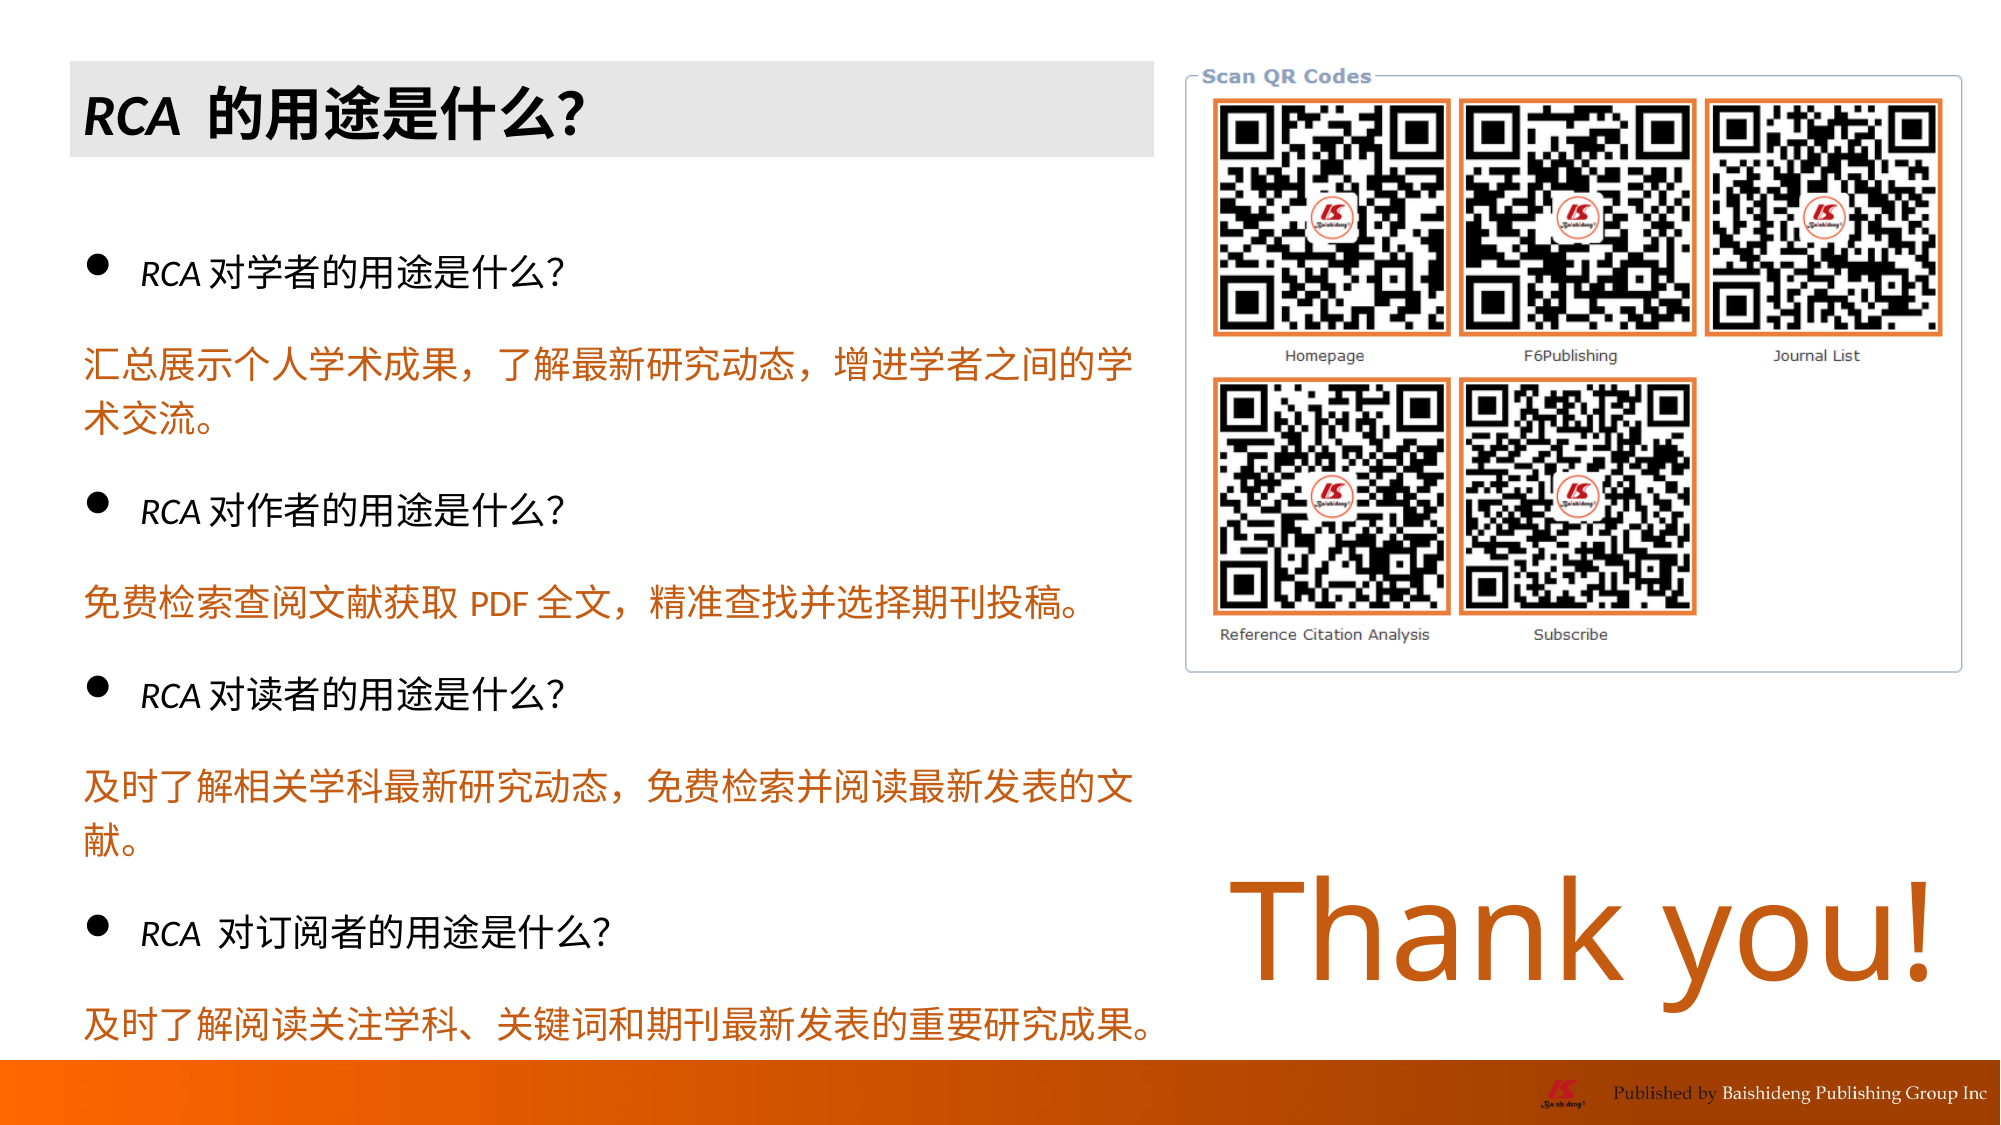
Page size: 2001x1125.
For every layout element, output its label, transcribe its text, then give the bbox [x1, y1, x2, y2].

picture [1155, 60, 1989, 682]
picture [0, 1060, 2000, 1125]
table_cell RCA对学者的用途是什么？ 汇总展示个人学术成果，了解最新研究动态，增进学者之间的学术交流。 RCA对作者的用途是什么？ 免费检索查阅文献获取PDF全文，精准查找并选择期刊投稿。 RCA对读者的用途是什么？ 及时了解相关学科最新研究动态，免费检索并阅读最新发表的文献。 RCA 对订阅者的用途是什么？ 及时了解阅读关注学科、关键词和期刊最新发表的重要研究成果。 [70, 162, 1154, 1056]
text_box Thank you! [1214, 835, 1988, 1016]
table_header RCA 的用途是什么？ [70, 61, 1154, 157]
